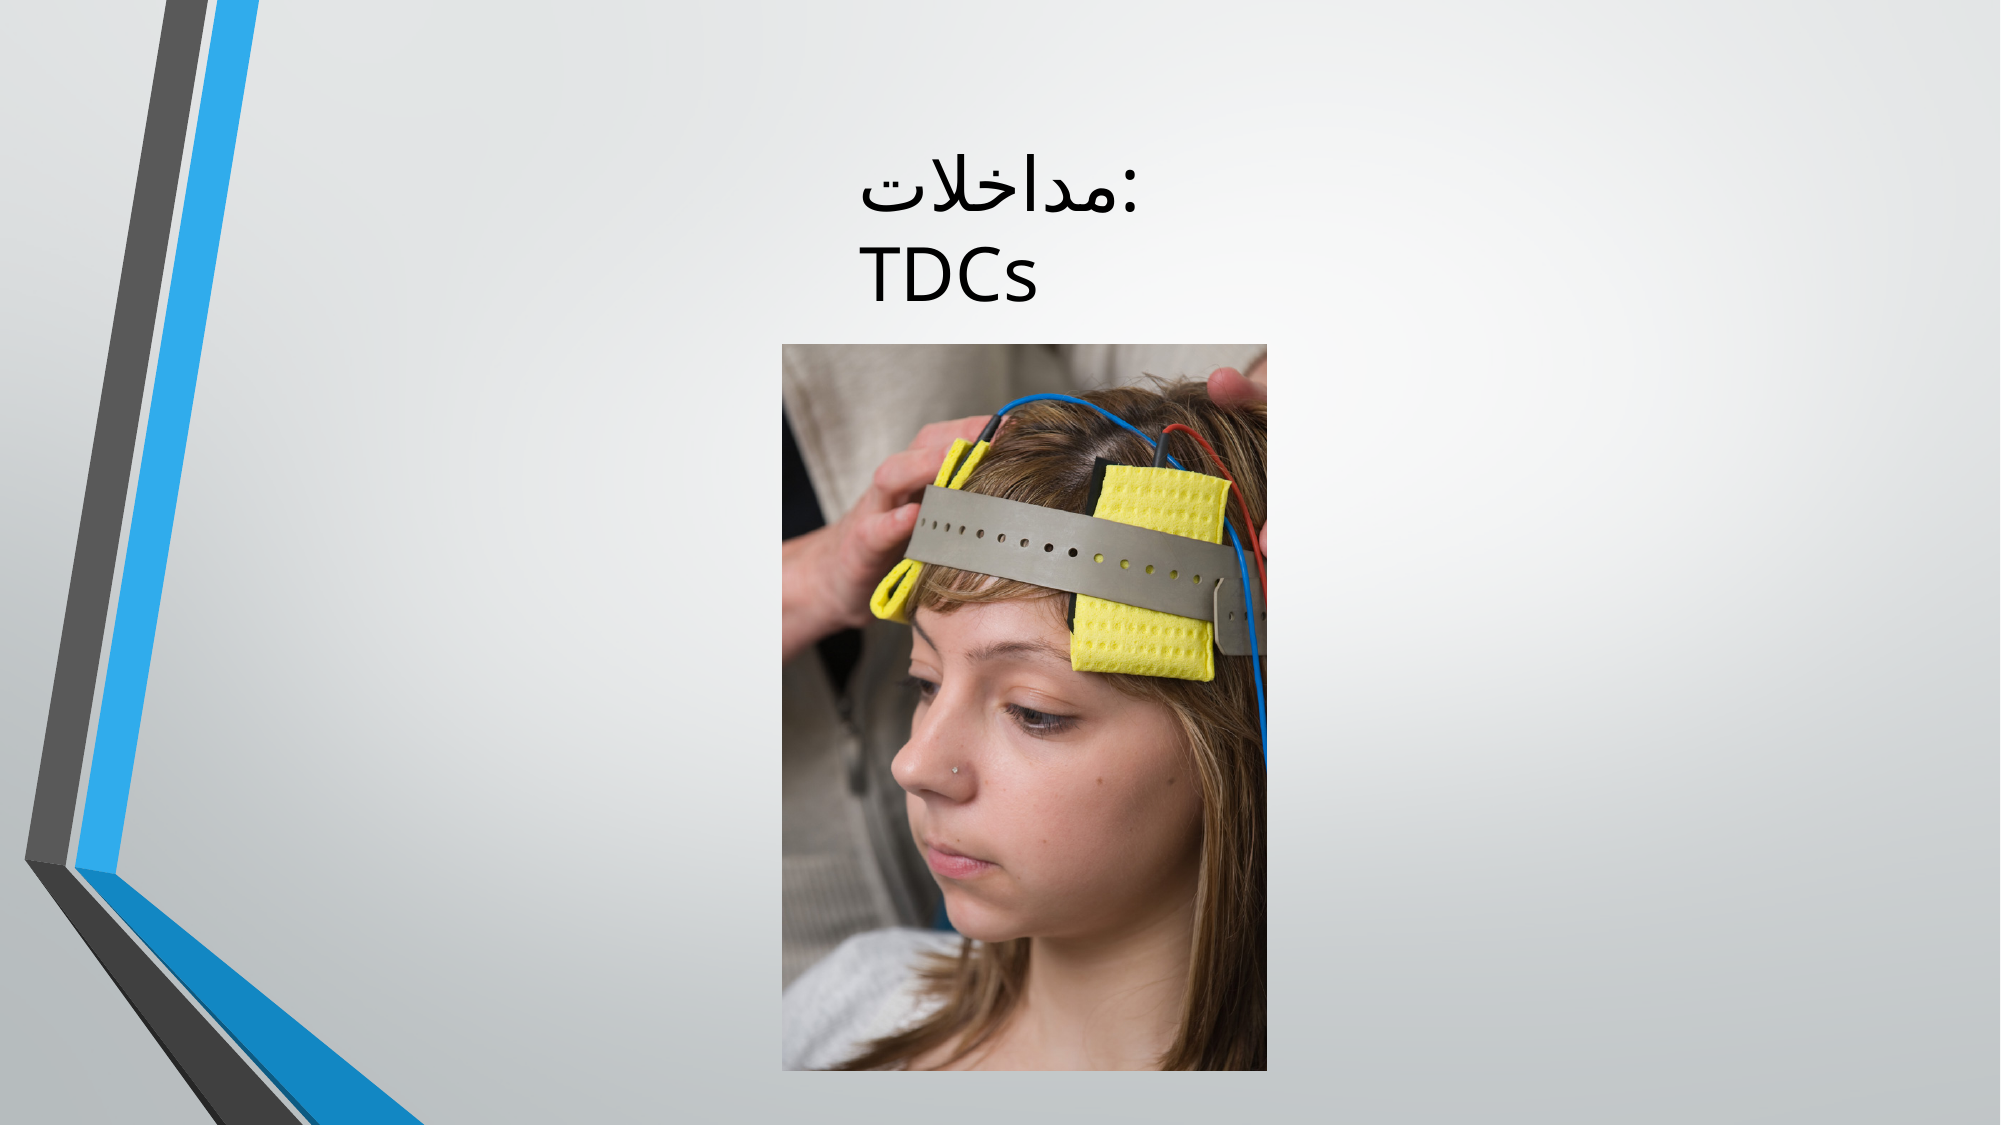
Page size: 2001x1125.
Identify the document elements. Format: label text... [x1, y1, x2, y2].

picture [782, 343, 1267, 1071]
text_box مداخلات: TDCs [844, 129, 1156, 324]
